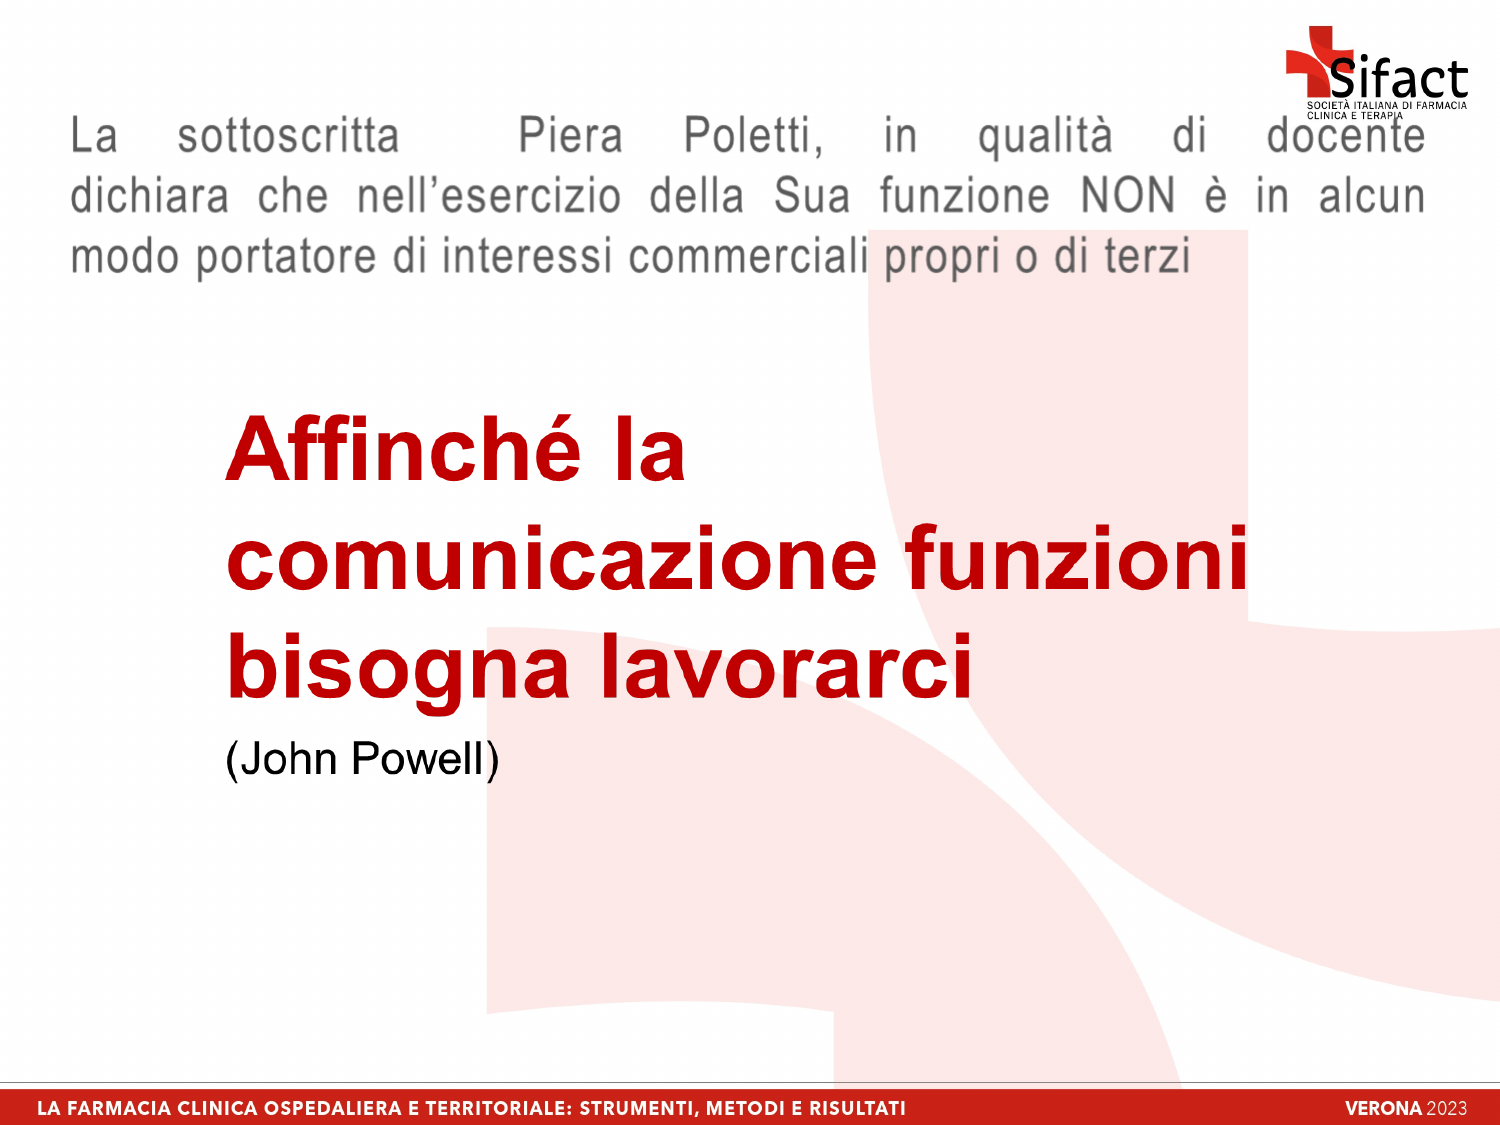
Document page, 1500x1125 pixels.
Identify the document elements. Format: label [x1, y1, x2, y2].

picture [0, 0, 1500, 1125]
list [169, 363, 1331, 1109]
